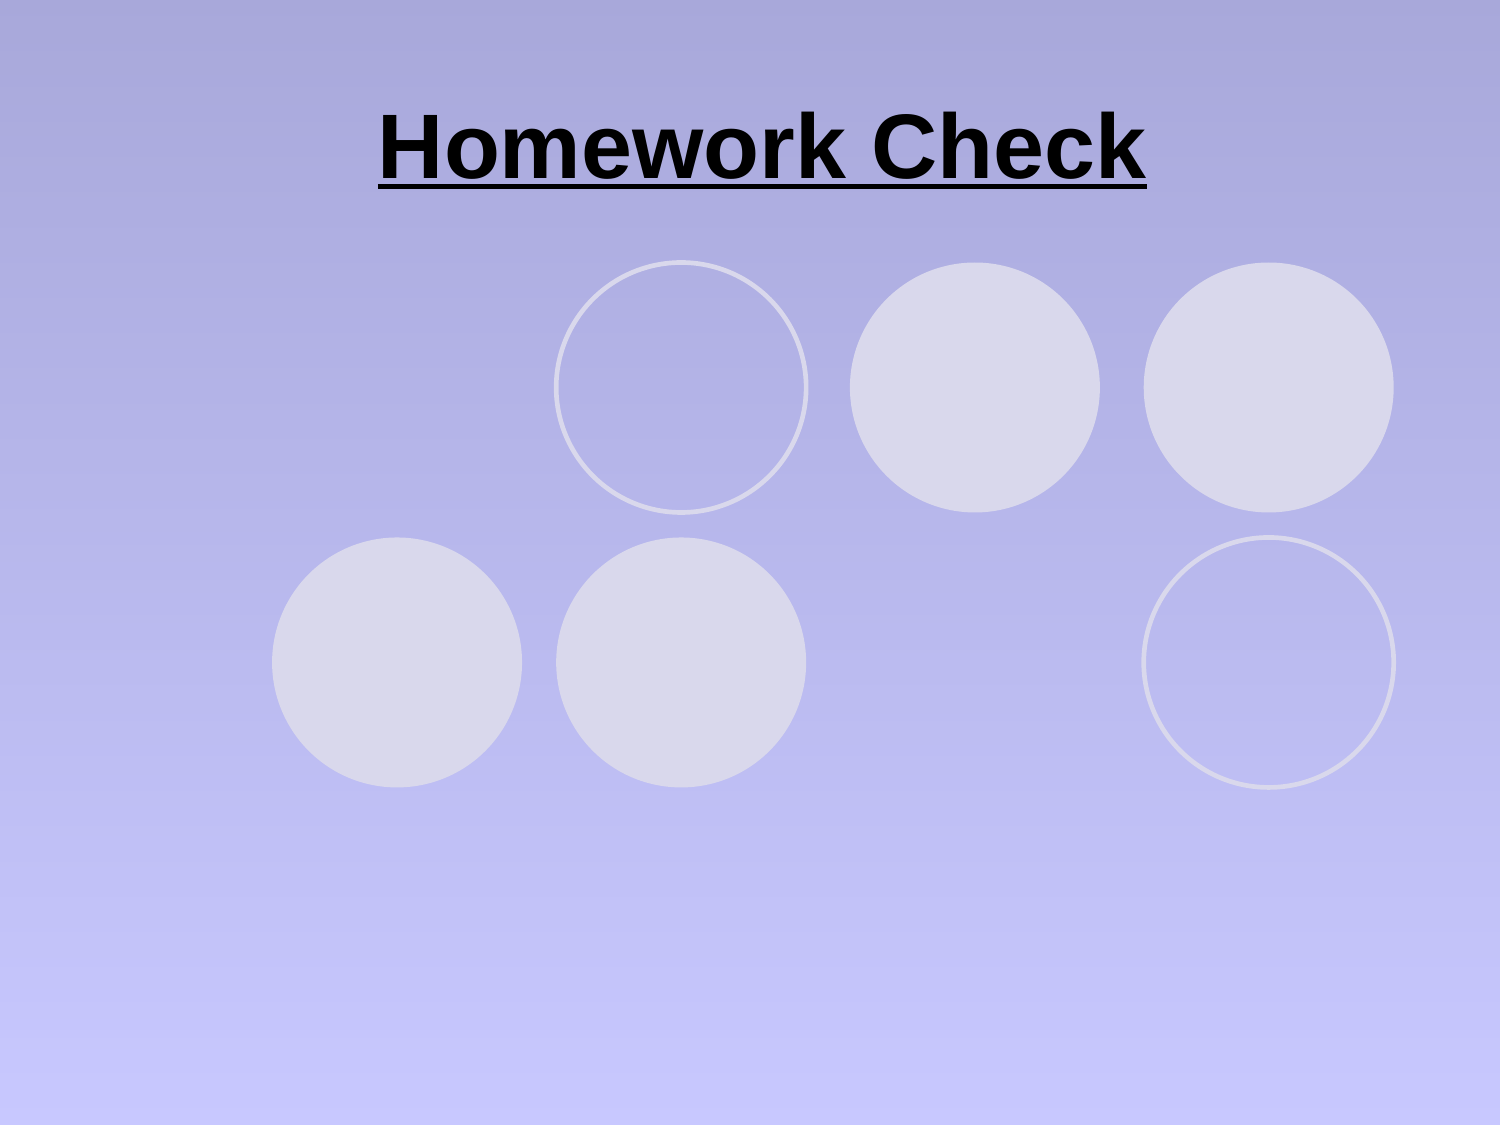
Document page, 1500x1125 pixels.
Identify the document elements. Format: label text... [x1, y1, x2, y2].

title Homework Check [0, 0, 1163, 205]
